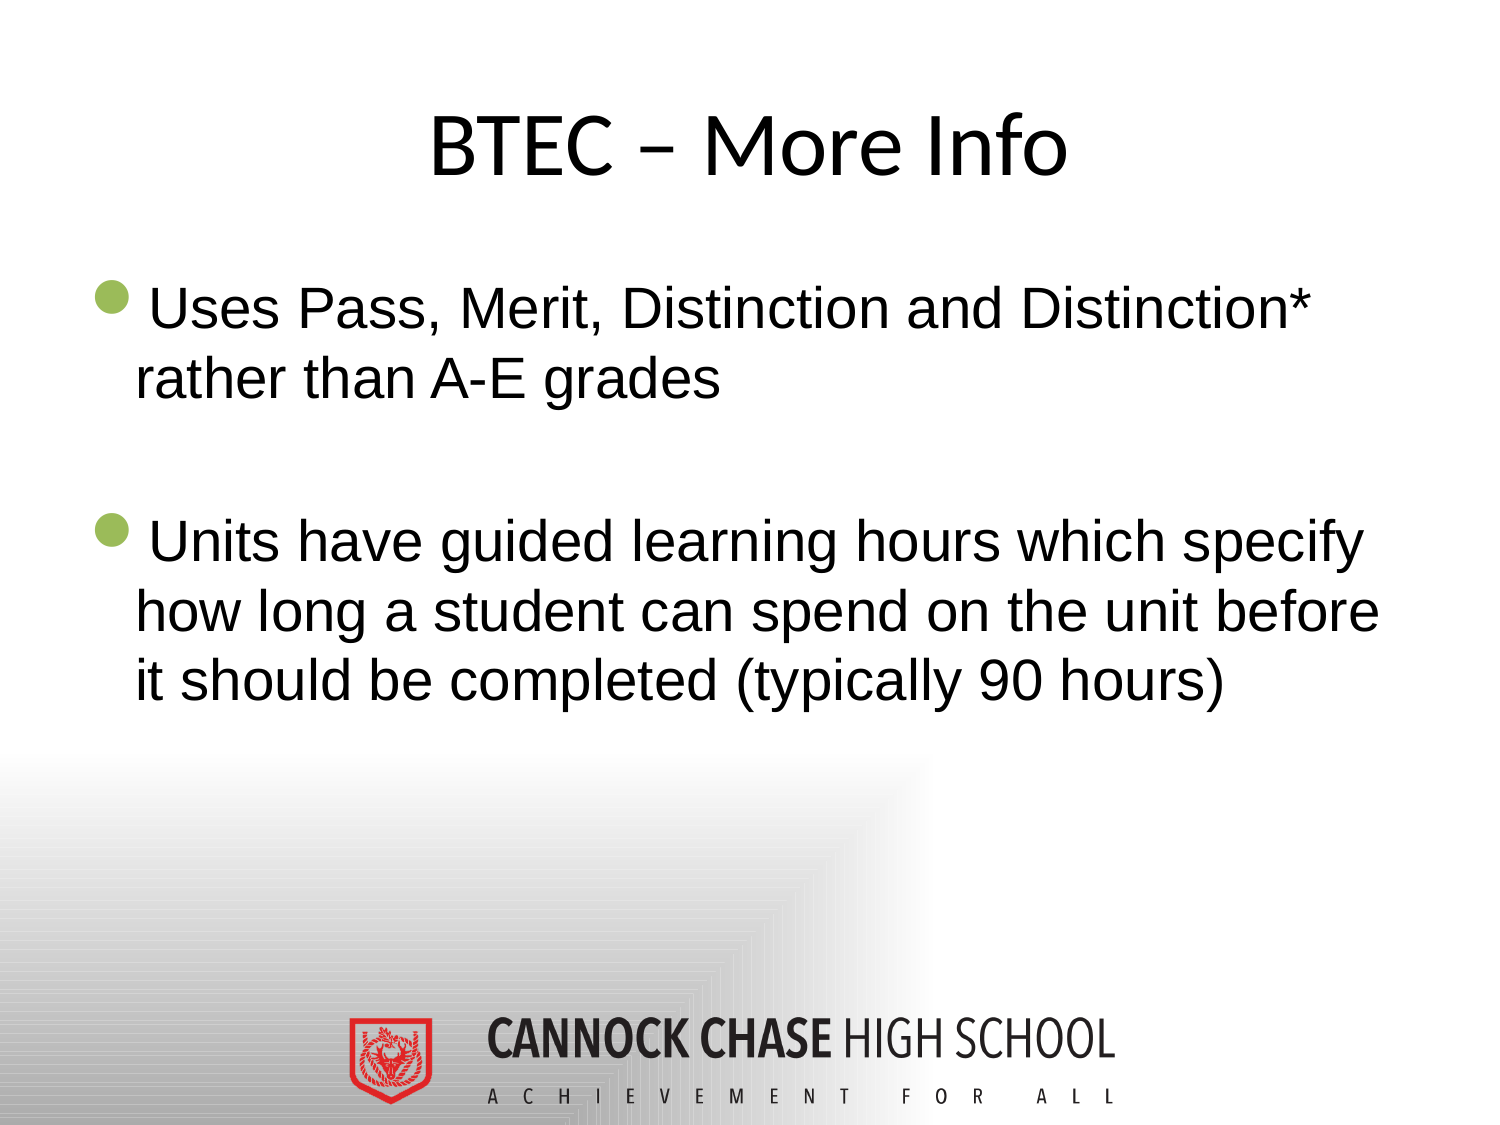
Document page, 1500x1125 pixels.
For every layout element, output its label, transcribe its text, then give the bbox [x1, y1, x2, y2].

title BTEC – More Info [75, 45, 1425, 233]
list Uses Pass, Merit, Distinction and Distinction* rather than A-E grades Units have guided learning hours which specify how long a student can spend on the unit before it should be completed (typically 90 hours) [75, 262, 1425, 1005]
picture [316, 991, 1146, 1125]
